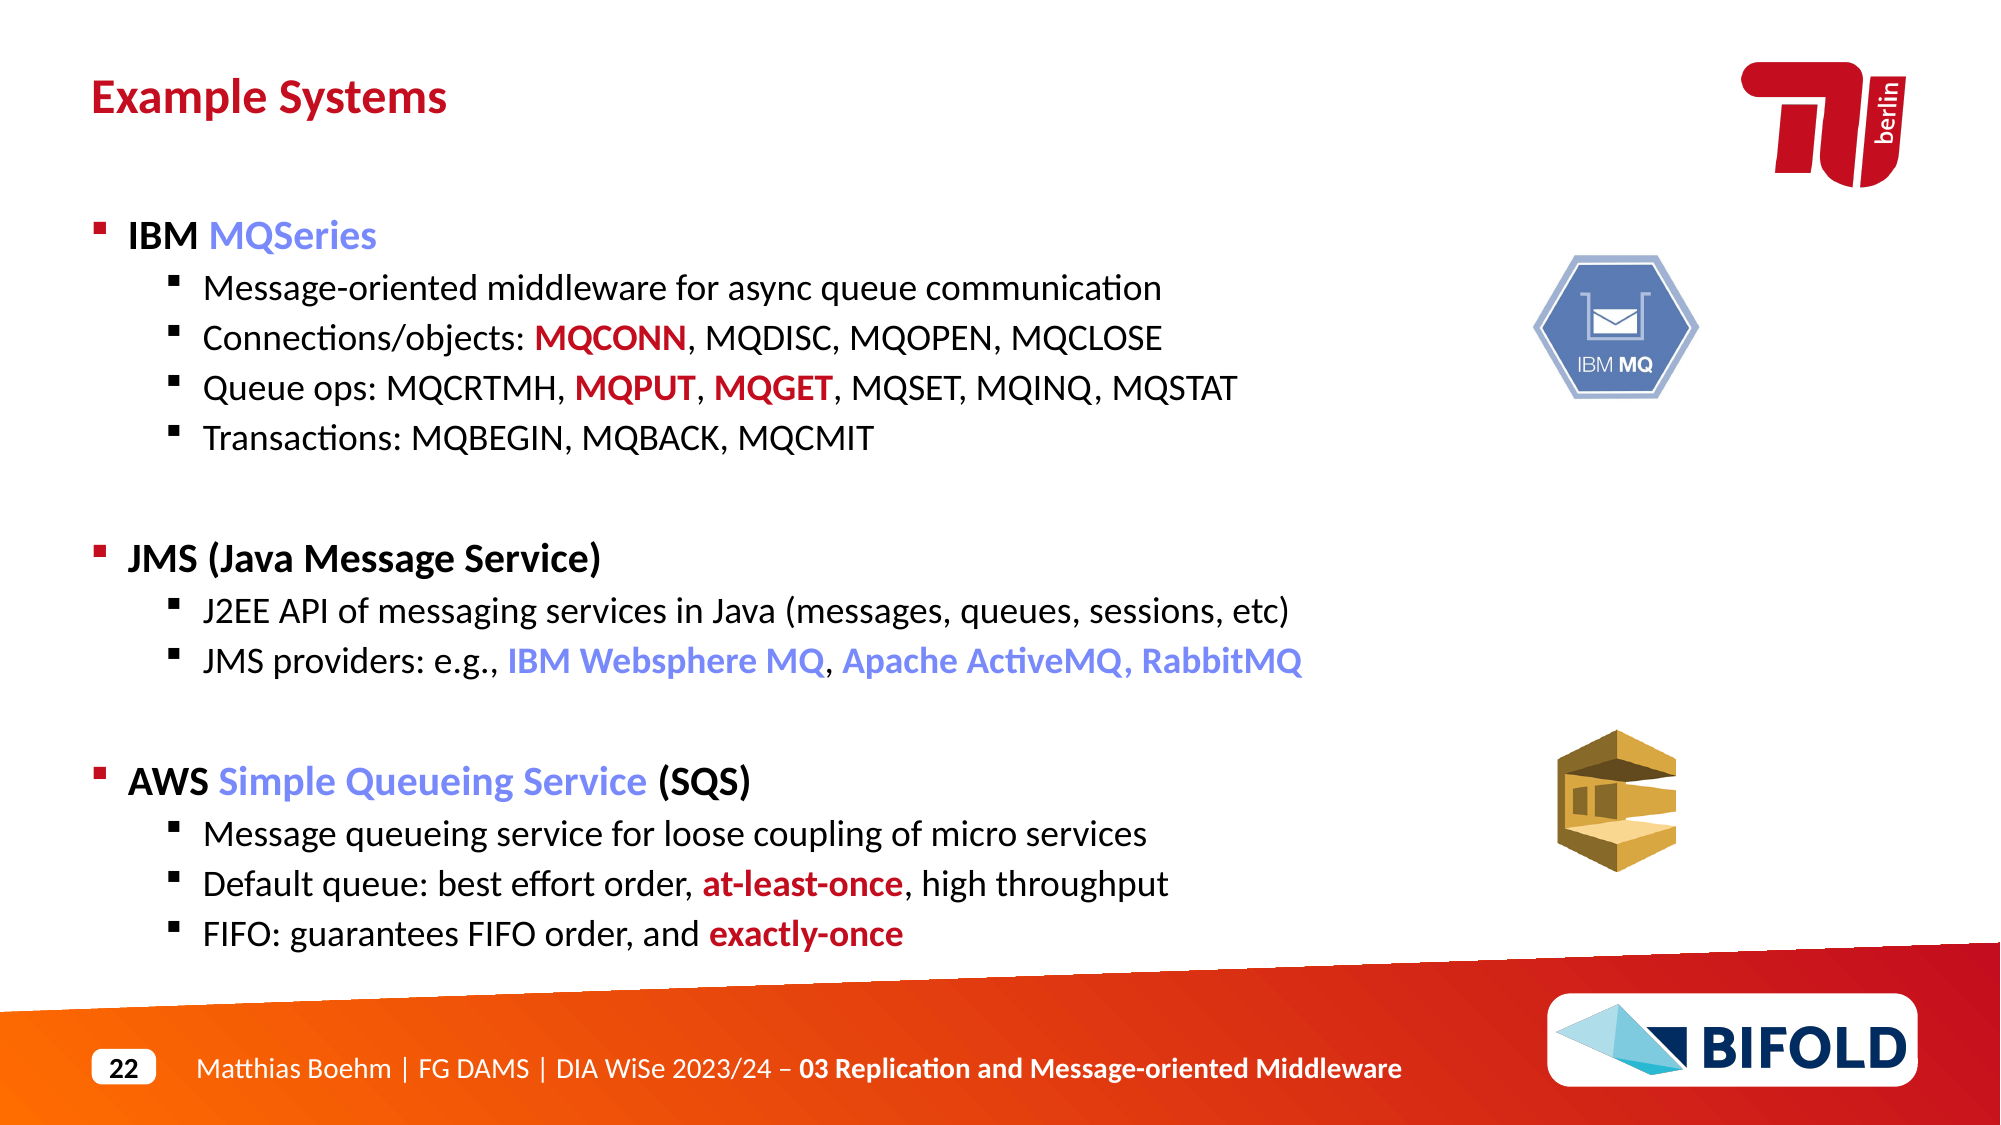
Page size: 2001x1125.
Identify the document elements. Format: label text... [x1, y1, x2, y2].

picture [1556, 1004, 1906, 1075]
picture [1741, 62, 1906, 188]
list Example Systems [91, 65, 1455, 183]
list IBM MQSeries Message-oriented middleware for async queue communication Connections/objects: MQCONN, MQDISC, MQOPEN, MQCLOSE Queue ops: MQCRTMH, MQPUT, MQGET, MQSET, MQINQ, MQSTAT Transactions: MQBEGIN, MQBACK, MQCMIT JMS (Java Message Service) J2EE API of messaging services in Java (messages, queues, sessions, etc) JMS providers: e.g., IBM Websphere MQ, Apache ActiveMQ, RabbitMQ AWS Simple Queueing Service (SQS) Message queueing service for loose coupling of micro services Default queue: best effort order, at-least-once, high throughput FIFO: guarantees FIFO order, and exactly-once [90, 208, 1908, 948]
picture [1531, 253, 1702, 401]
picture [1557, 729, 1676, 872]
